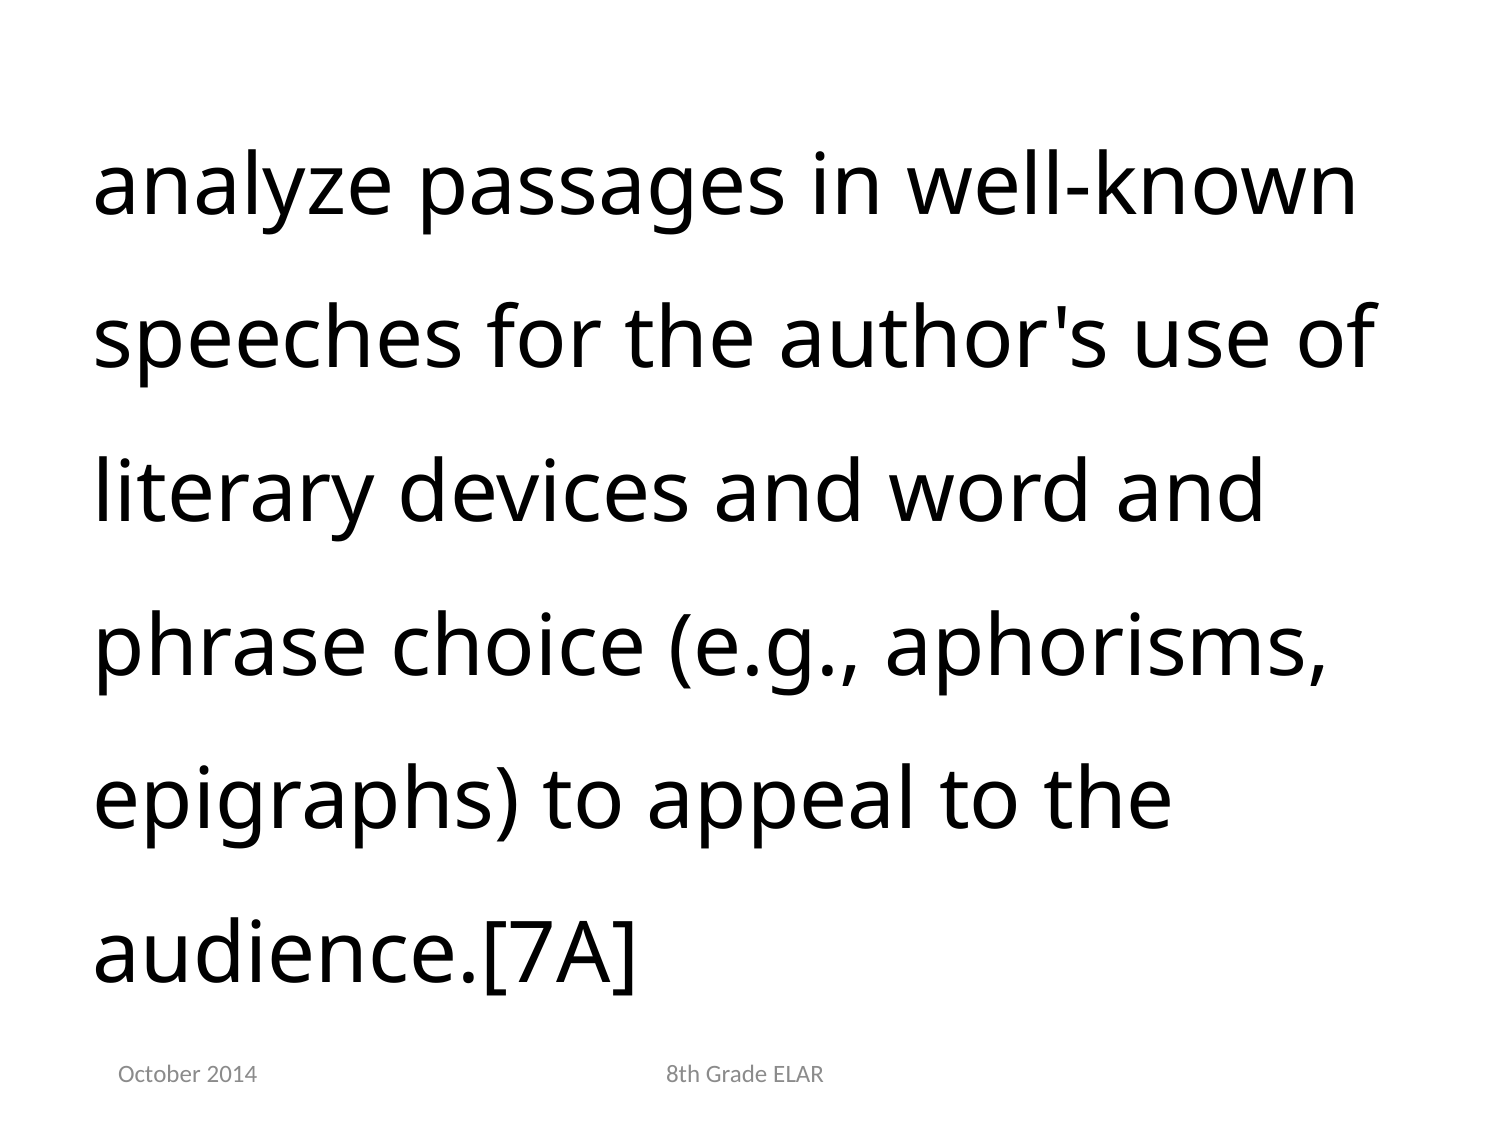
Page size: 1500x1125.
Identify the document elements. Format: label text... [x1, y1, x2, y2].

footer 8th Grade ELAR [492, 1042, 999, 1103]
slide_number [103, 1042, 441, 1103]
subtitle analyze passages in well-known speeches for the author's use of literary devices and word and phrase choice (e.g., aphorisms, epigraphs) to appeal to the audience.[7A] [78, 70, 1429, 1014]
